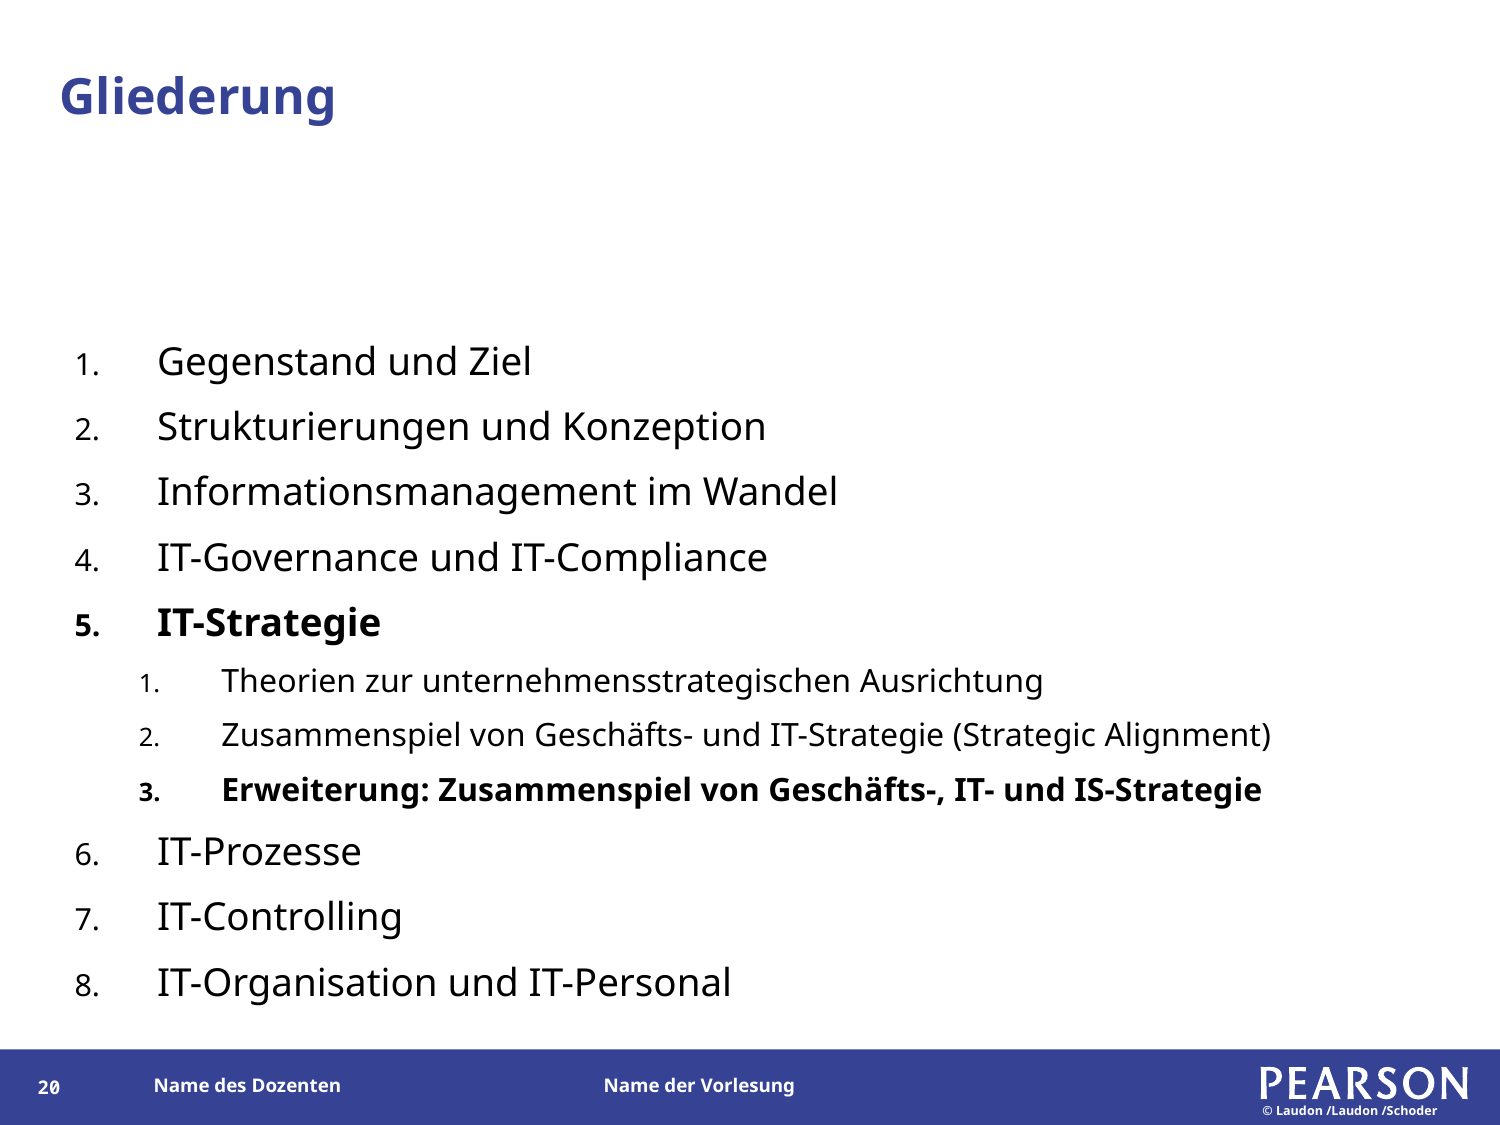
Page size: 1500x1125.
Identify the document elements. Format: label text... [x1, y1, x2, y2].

list Gegenstand und Ziel Strukturierungen und Konzeption Informationsmanagement im Wandel IT-Governance und IT-Compliance IT-Strategie Theorien zur unternehmensstrategischen Ausrichtung Zusammenspiel von Geschäfts- und IT-Strategie (Strategic Alignment) Erweiterung: Zusammenspiel von Geschäfts-, IT- und IS-Strategie IT-Prozesse IT-Controlling IT-Organisation und IT-Personal [59, 263, 1410, 1017]
slide_number 116 [22, 1067, 136, 1098]
title Gliederung [59, 64, 1410, 213]
